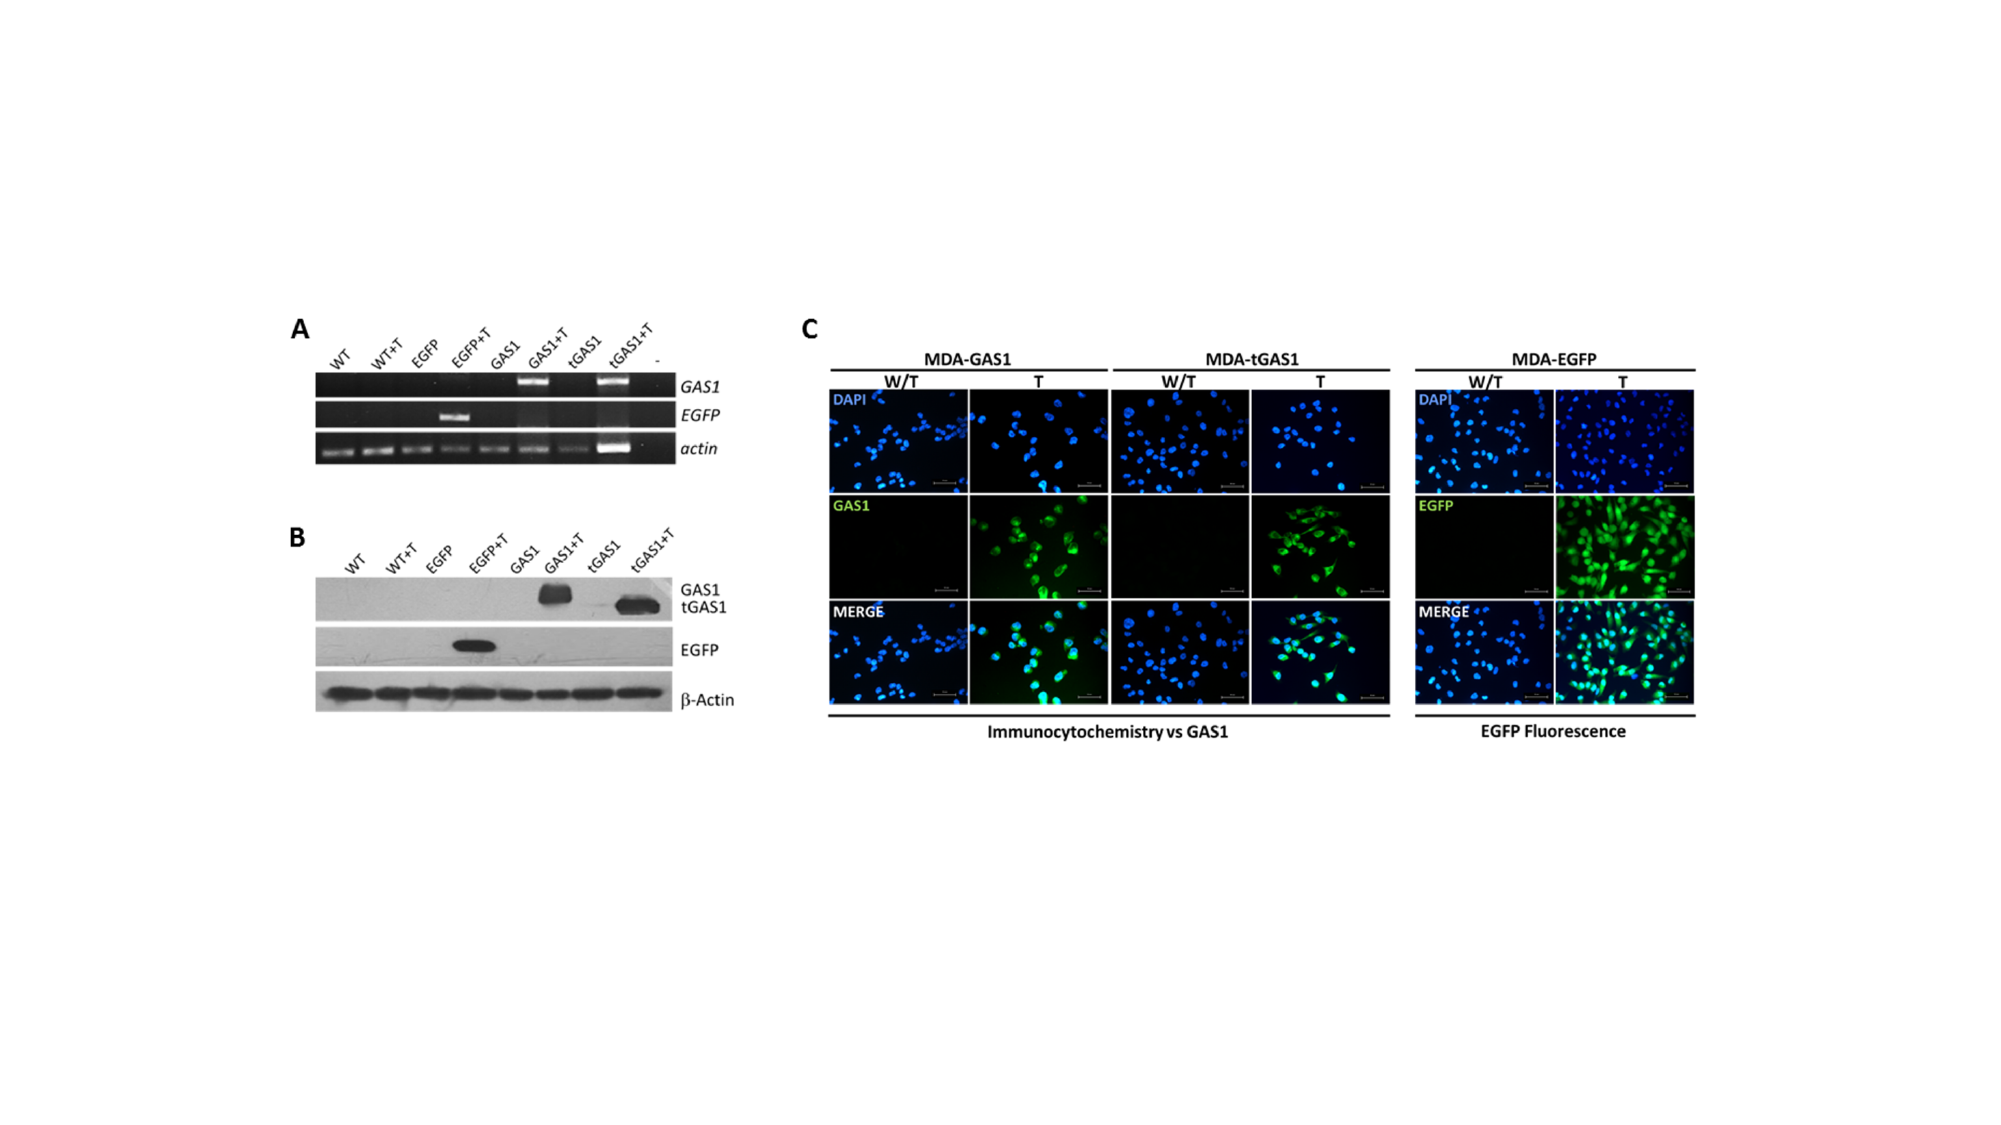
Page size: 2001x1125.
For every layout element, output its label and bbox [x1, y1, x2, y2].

picture [269, 267, 1733, 787]
